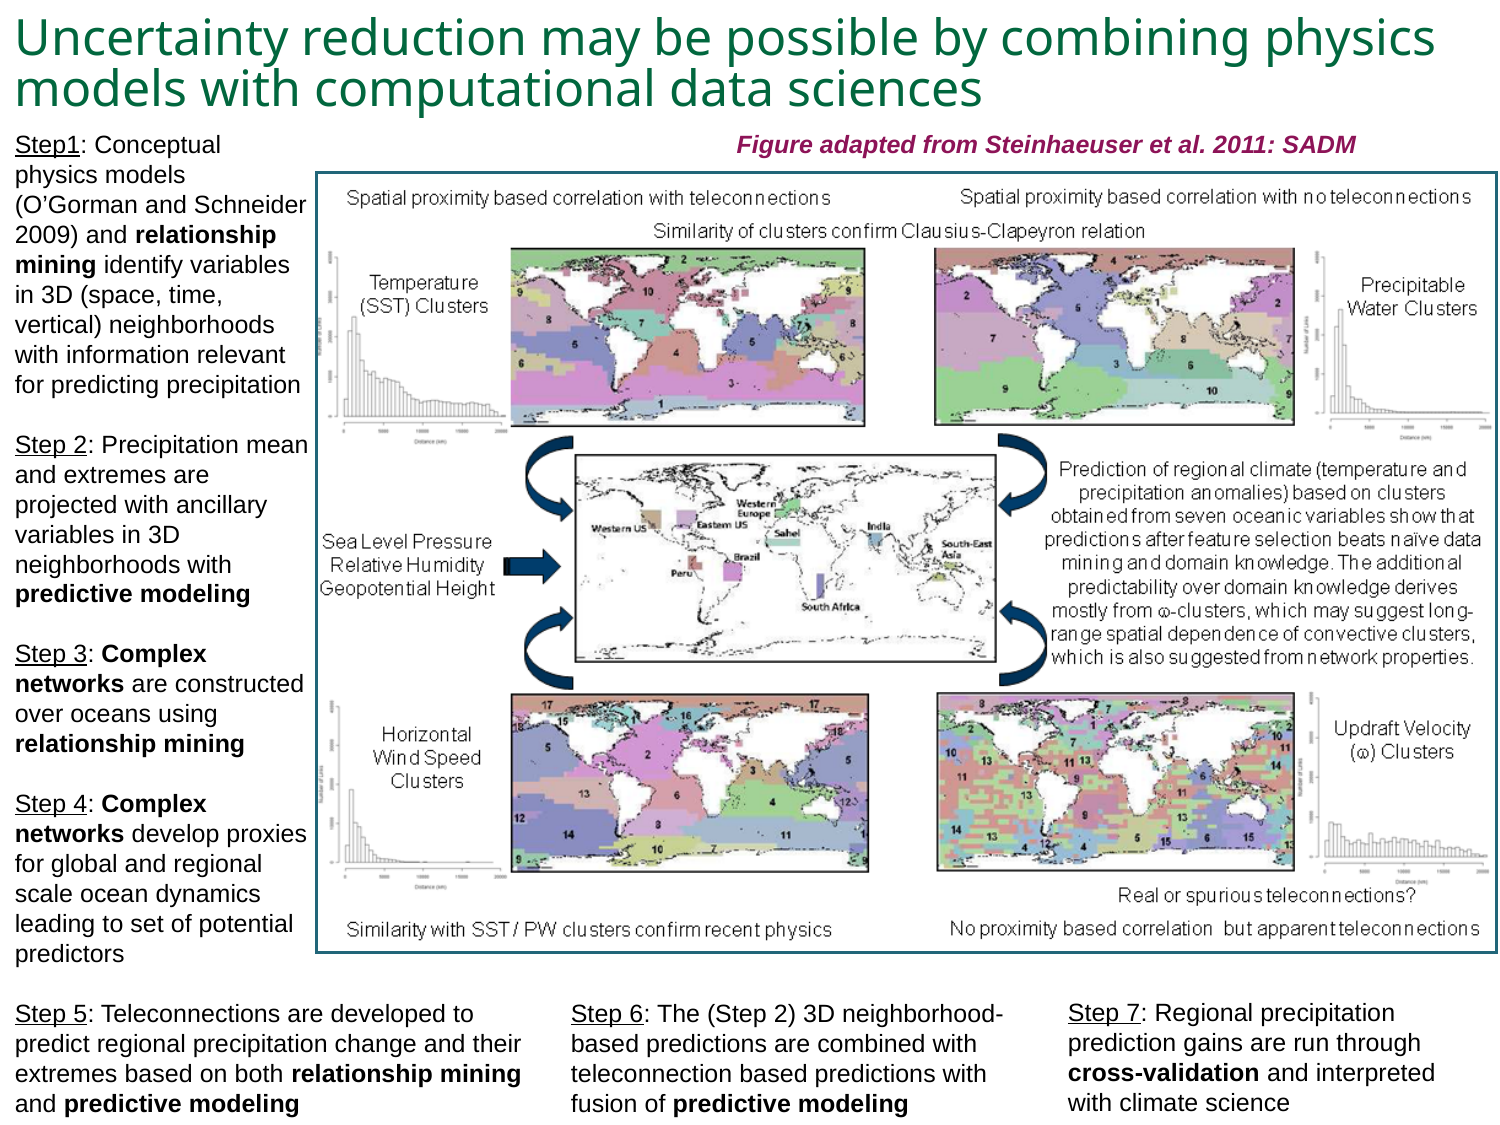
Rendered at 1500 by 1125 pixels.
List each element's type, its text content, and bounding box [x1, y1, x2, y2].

text_box Uncertainty reduction may be possible by combining physics models with computational data sciences [0, 7, 1500, 119]
text_box Step 5: Teleconnections are developed to predict regional precipitation change and their extremes based on both relationship mining and predictive modeling [0, 990, 556, 1125]
picture [317, 173, 1495, 951]
text_box Step 6: The (Step 2) 3D neighborhood-based predictions are combined with teleconnection based predictions with fusion of predictive modeling [556, 990, 1031, 1125]
text_box Step 7: Regional precipitation prediction gains are run through cross-validation and interpreted with climate science [1053, 989, 1491, 1124]
text_box Figure adapted from Steinhaeuser et al. 2011: SADM [721, 121, 1458, 167]
text_box Step1: Conceptual physics models (O’Gorman and Schneider 2009) and relationship mining identify variables in 3D (space, time, vertical) neighborhoods with information relevant for predicting precipitation Step 2: Precipitation mean and extremes are projected with ancillary variables in 3D neighborhoods with predictive modeling Step 3: Complex networks are constructed over oceans using relationship mining Step 4: Complex networks develop proxies for global and regional scale ocean dynamics leading to set of potential predictors [0, 121, 326, 975]
